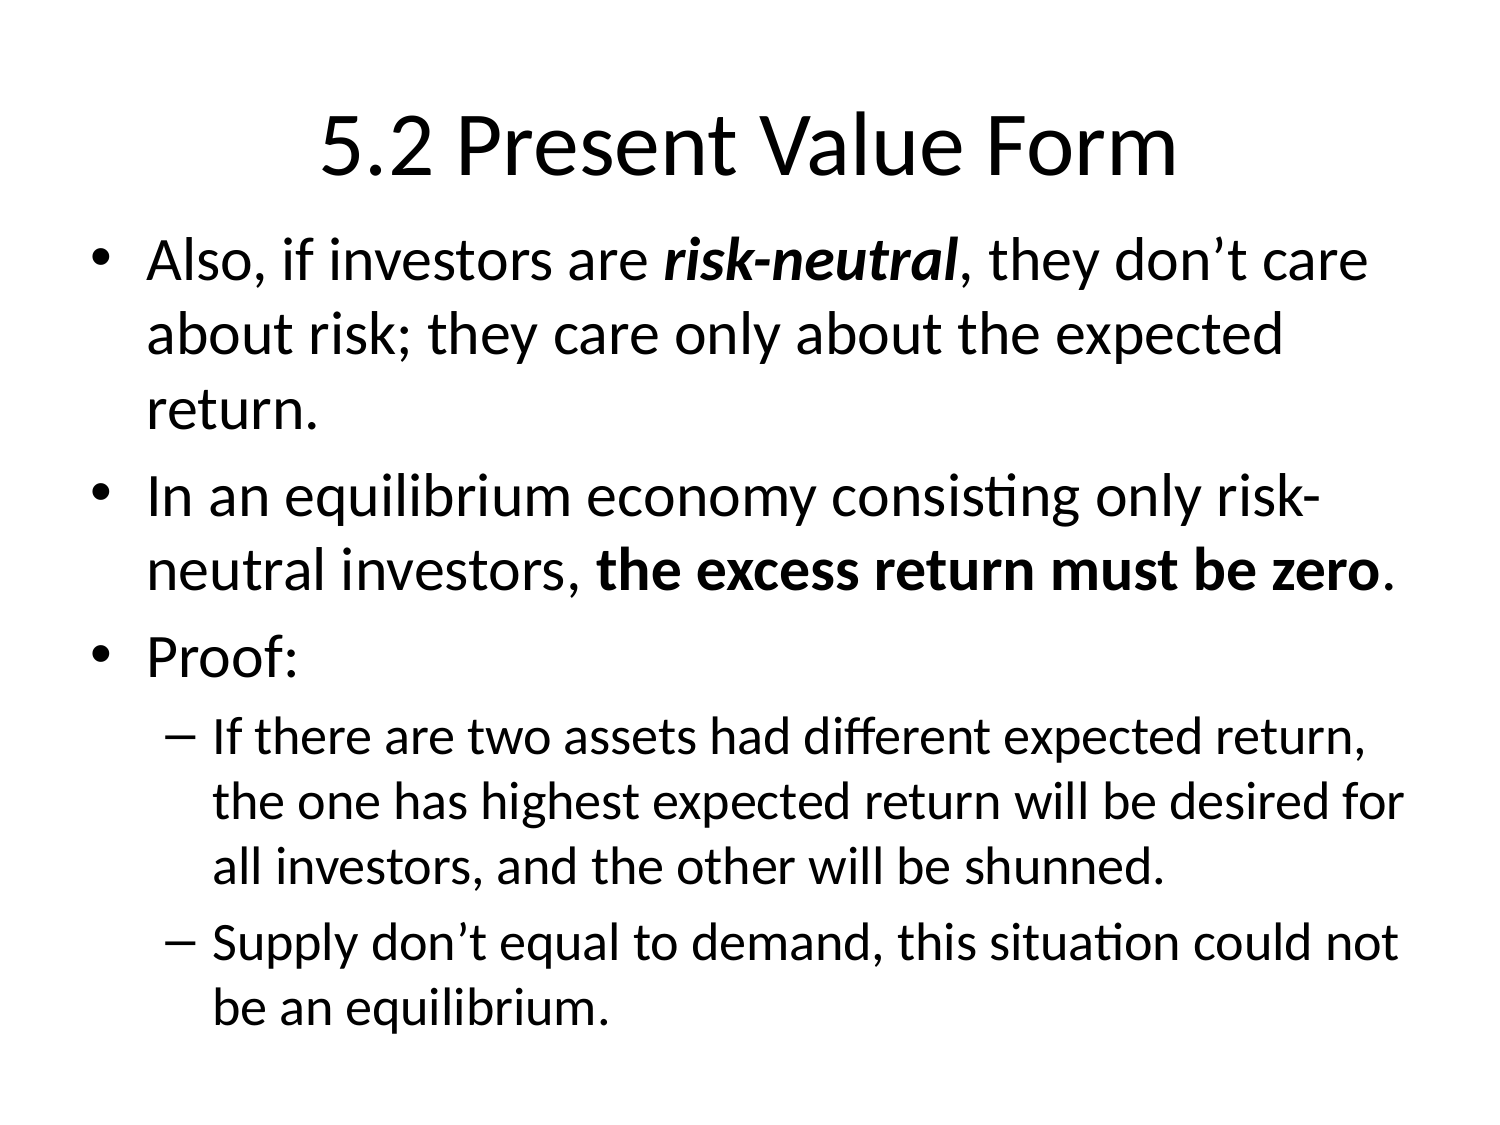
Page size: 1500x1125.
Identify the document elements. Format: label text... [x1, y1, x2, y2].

title 5.2 Present Value Form [75, 45, 1425, 210]
list Also, if investors are risk-neutral, they don’t care about risk; they care only about the expected return. In an equilibrium economy consisting only risk-neutral investors, the excess return must be zero. Proof: If there are two assets had different expected return, the one has highest expected return will be desired for all investors, and the other will be shunned. Supply don’t equal to demand, this situation could not be an equilibrium. [75, 210, 1425, 1067]
